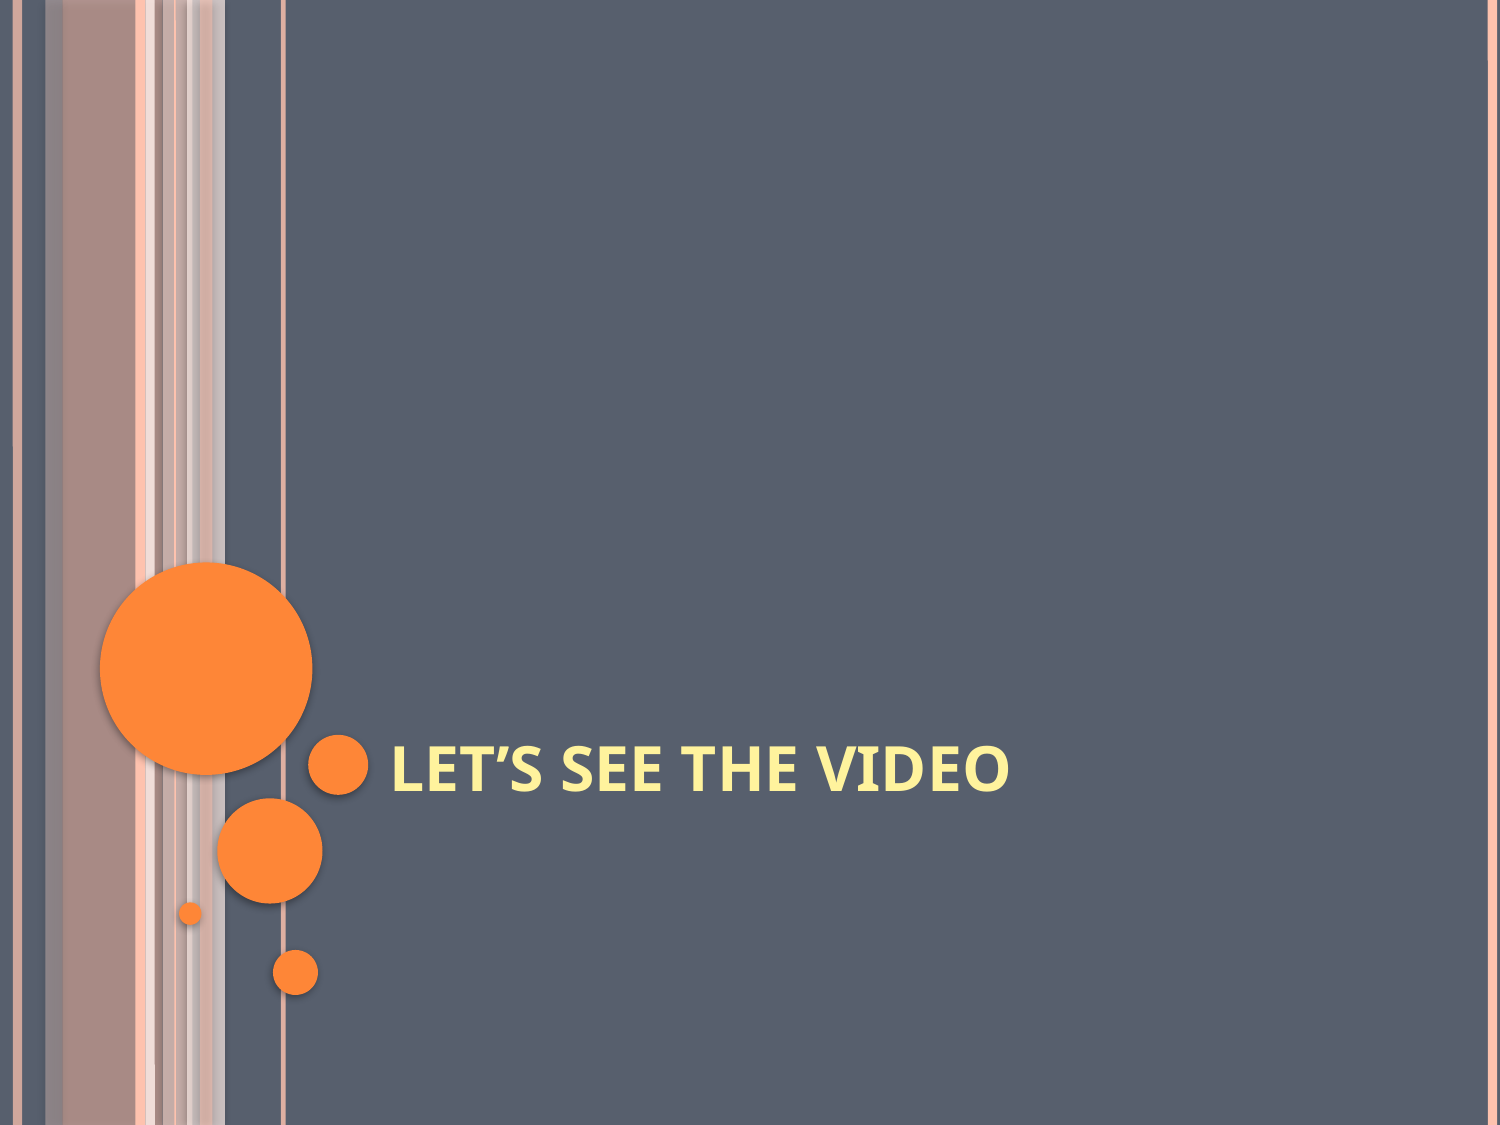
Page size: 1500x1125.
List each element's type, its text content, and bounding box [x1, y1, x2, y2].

title Let’s see the video [375, 474, 1388, 812]
